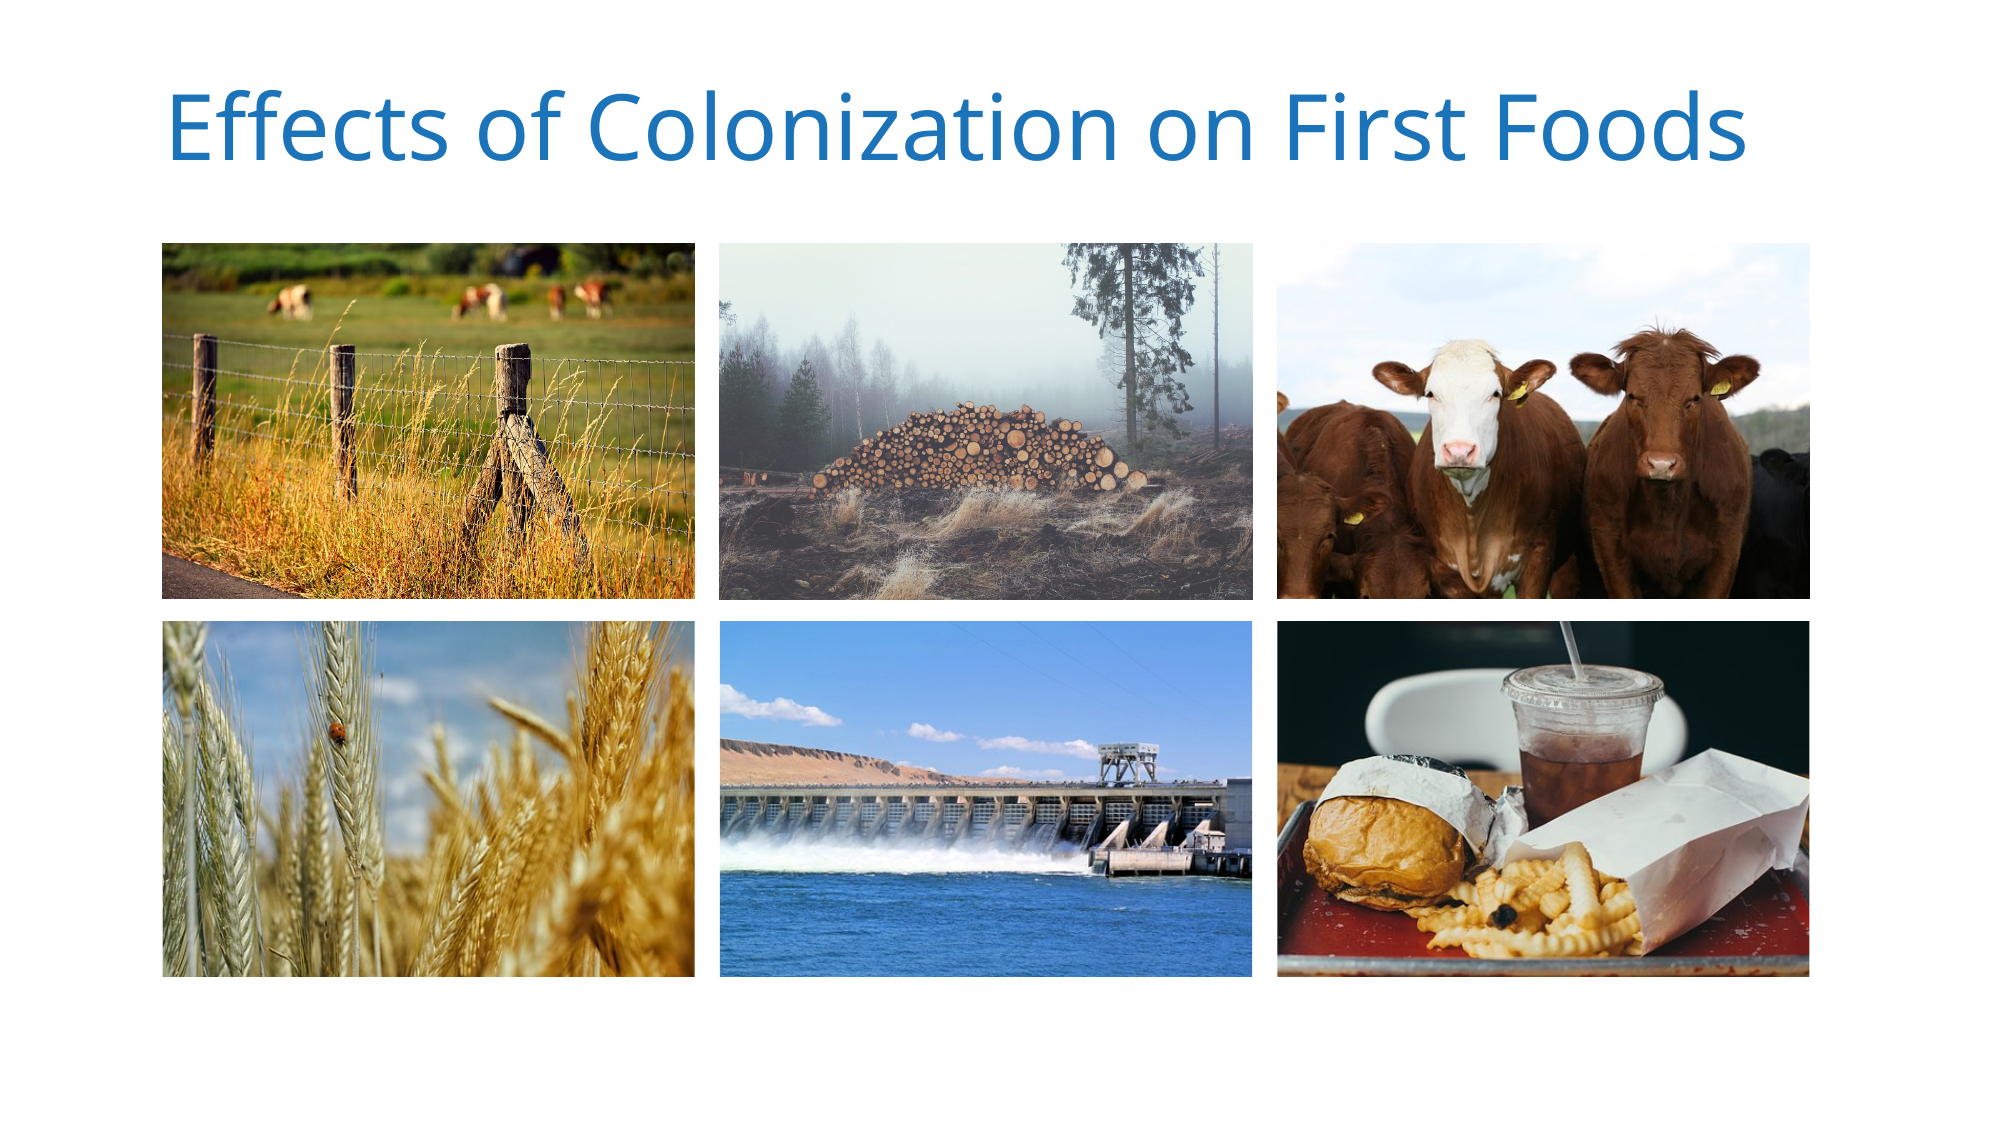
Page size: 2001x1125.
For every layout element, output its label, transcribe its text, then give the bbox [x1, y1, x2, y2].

picture [719, 243, 1253, 600]
picture [1276, 243, 1810, 599]
picture [1277, 621, 1810, 977]
picture [162, 621, 695, 977]
picture [719, 621, 1253, 977]
title Effects of Colonization on First Foods [164, 81, 1783, 188]
picture [162, 243, 695, 599]
